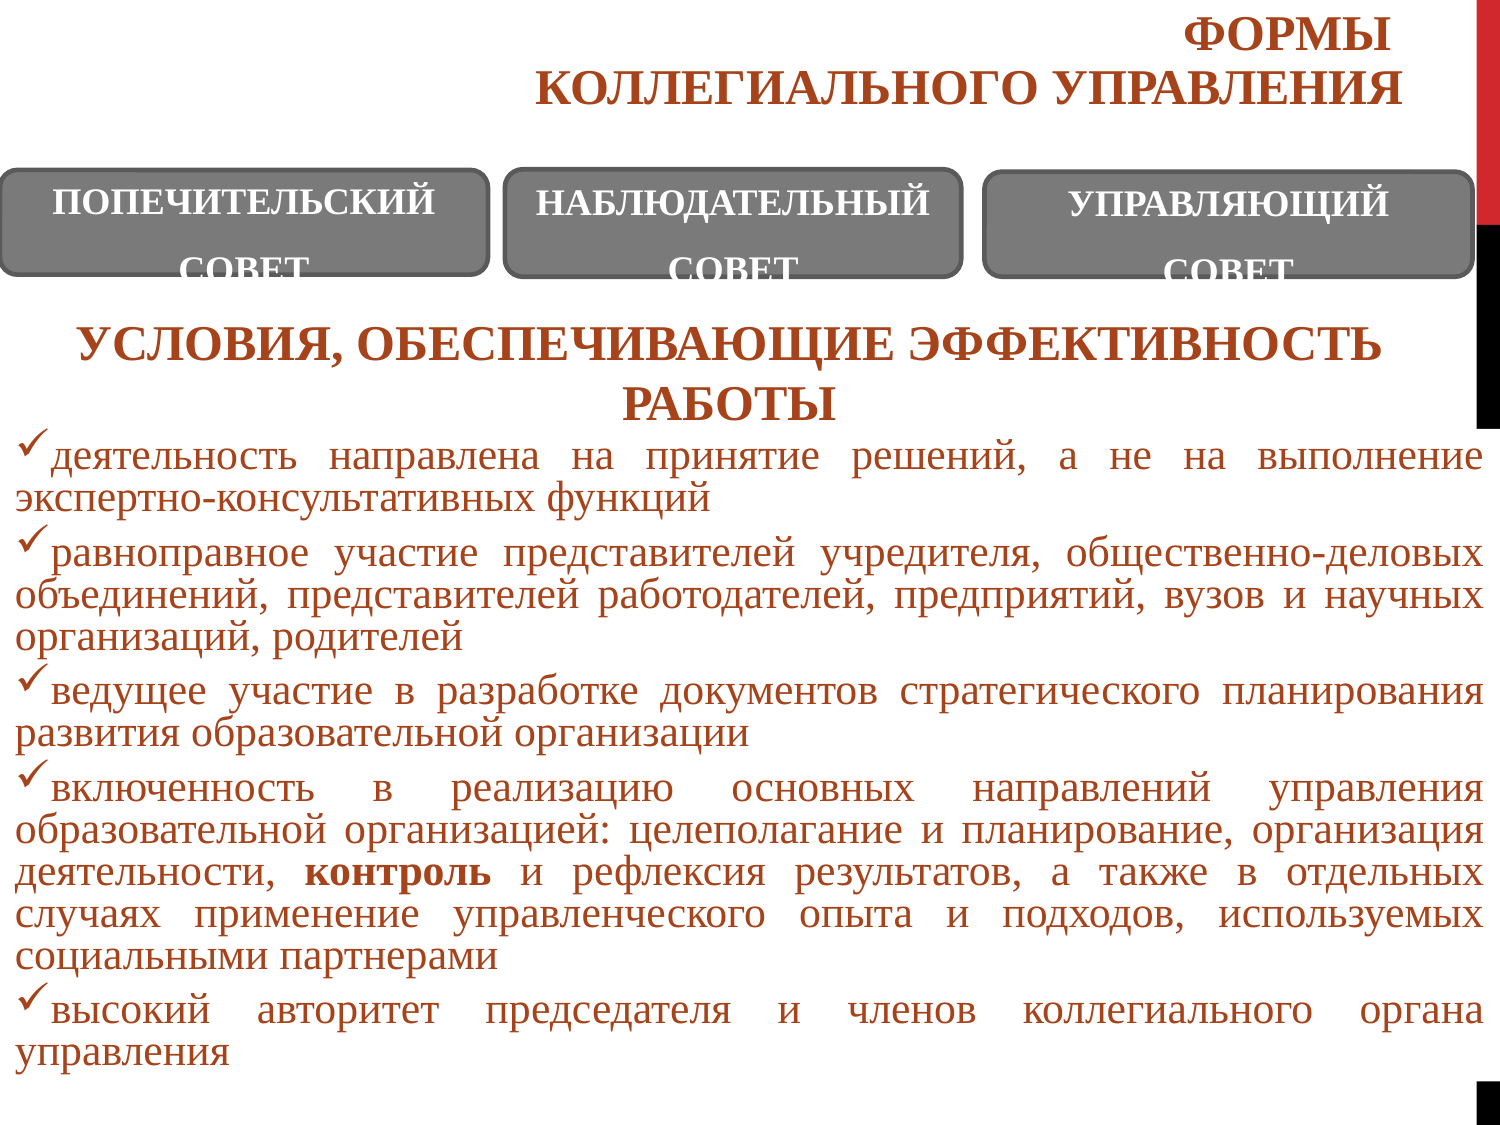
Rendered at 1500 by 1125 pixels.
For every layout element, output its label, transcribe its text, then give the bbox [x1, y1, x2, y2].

text_box ФОРМЫ КОЛЛЕГИАЛЬНОГО УПРАВЛЕНИЯ [285, 0, 1419, 123]
text_box деятельность направлена на принятие решений, а не на выполнение экспертно-консультативных функций равноправное участие представителей учредителя, общественно-деловых объединений, представителей работодателей, предприятий, вузов и научных организаций, родителей ведущее участие в разработке документов стратегического планирования развития образовательной организации включенность в реализацию основных направлений управления образовательной организацией: целеполагание и планирование, организация деятельности, контроль и рефлексия результатов, а также в отдельных случаях применение управленческого опыта и подходов, используемых социальными партнерами высокий авторитет председателя и членов коллегиального органа управления [0, 428, 1500, 1082]
text_box УСЛОВИЯ, ОБЕСПЕЧИВАЮЩИЕ ЭФФЕКТИВНОСТЬ РАБОТЫ [0, 302, 1460, 428]
text_box УПРАВЛЯЮЩИЙ СОВЕТ [982, 169, 1475, 280]
text_box НАБЛЮДАТЕЛЬНЫЙ СОВЕТ [502, 166, 964, 280]
text_box ПОПЕЧИТЕЛЬСКИЙ СОВЕТ [0, 167, 491, 277]
